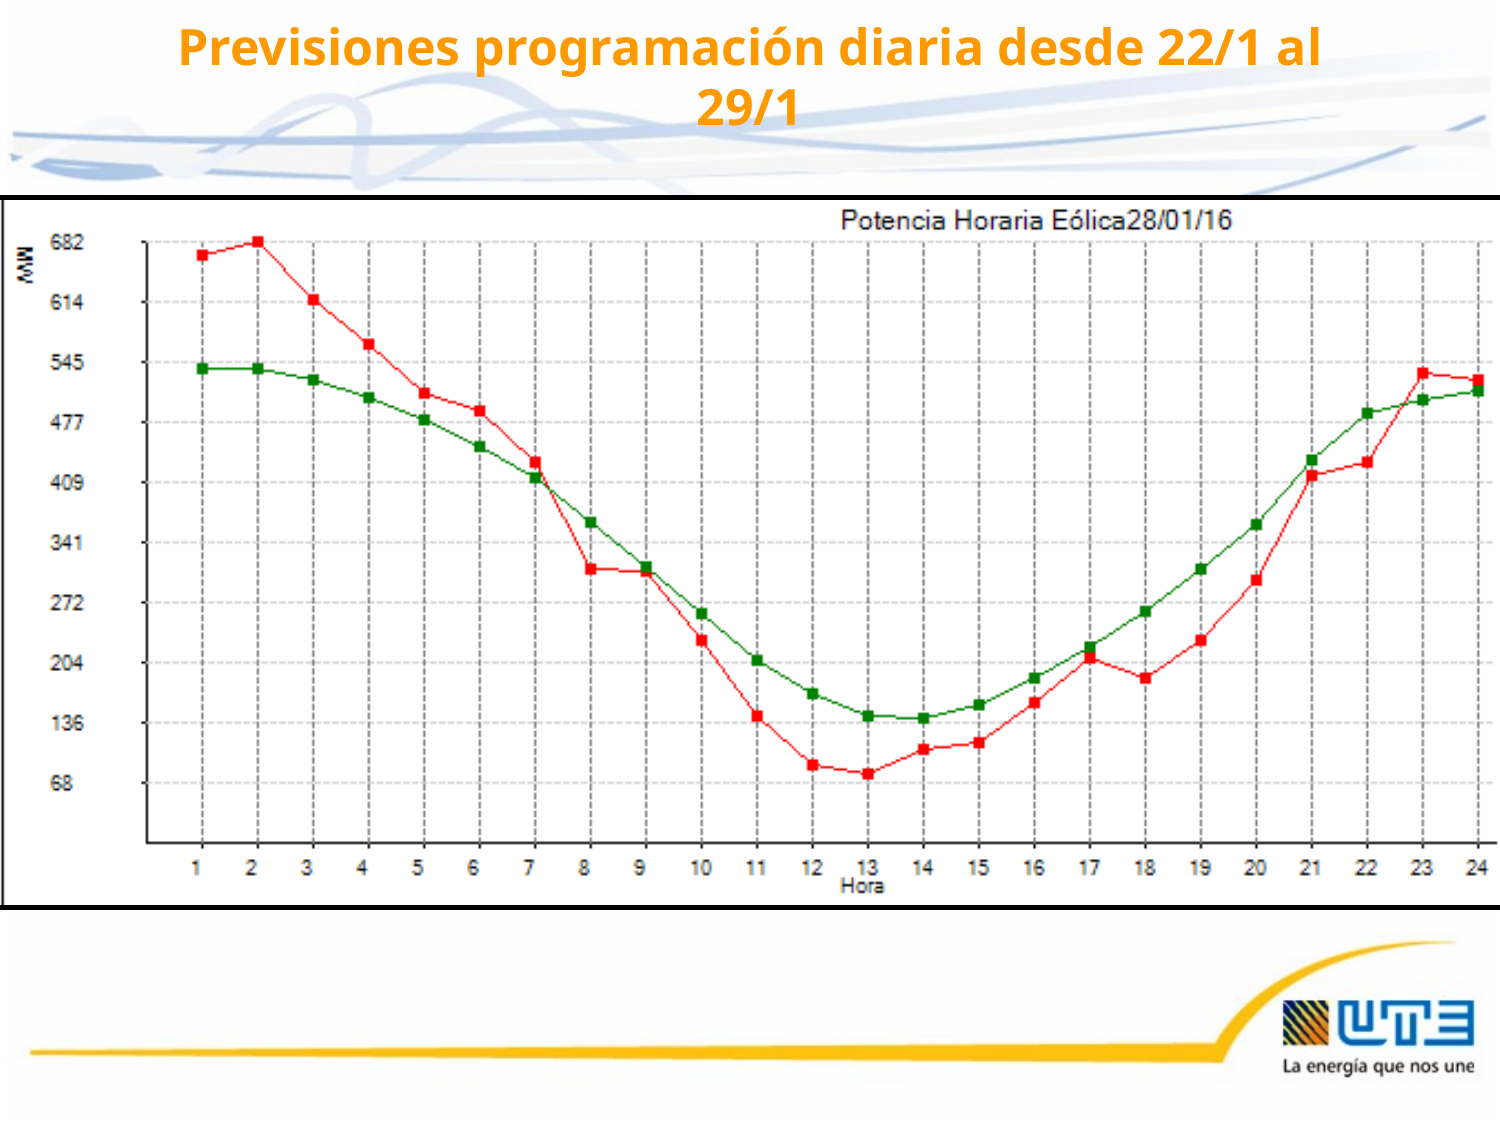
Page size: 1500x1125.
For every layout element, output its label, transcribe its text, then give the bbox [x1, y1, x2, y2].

picture [0, 199, 1500, 906]
title Previsiones programación diaria desde 22/1 al 29/1 [112, 24, 1388, 126]
picture [7, 910, 1493, 1118]
picture [7, 6, 1493, 195]
